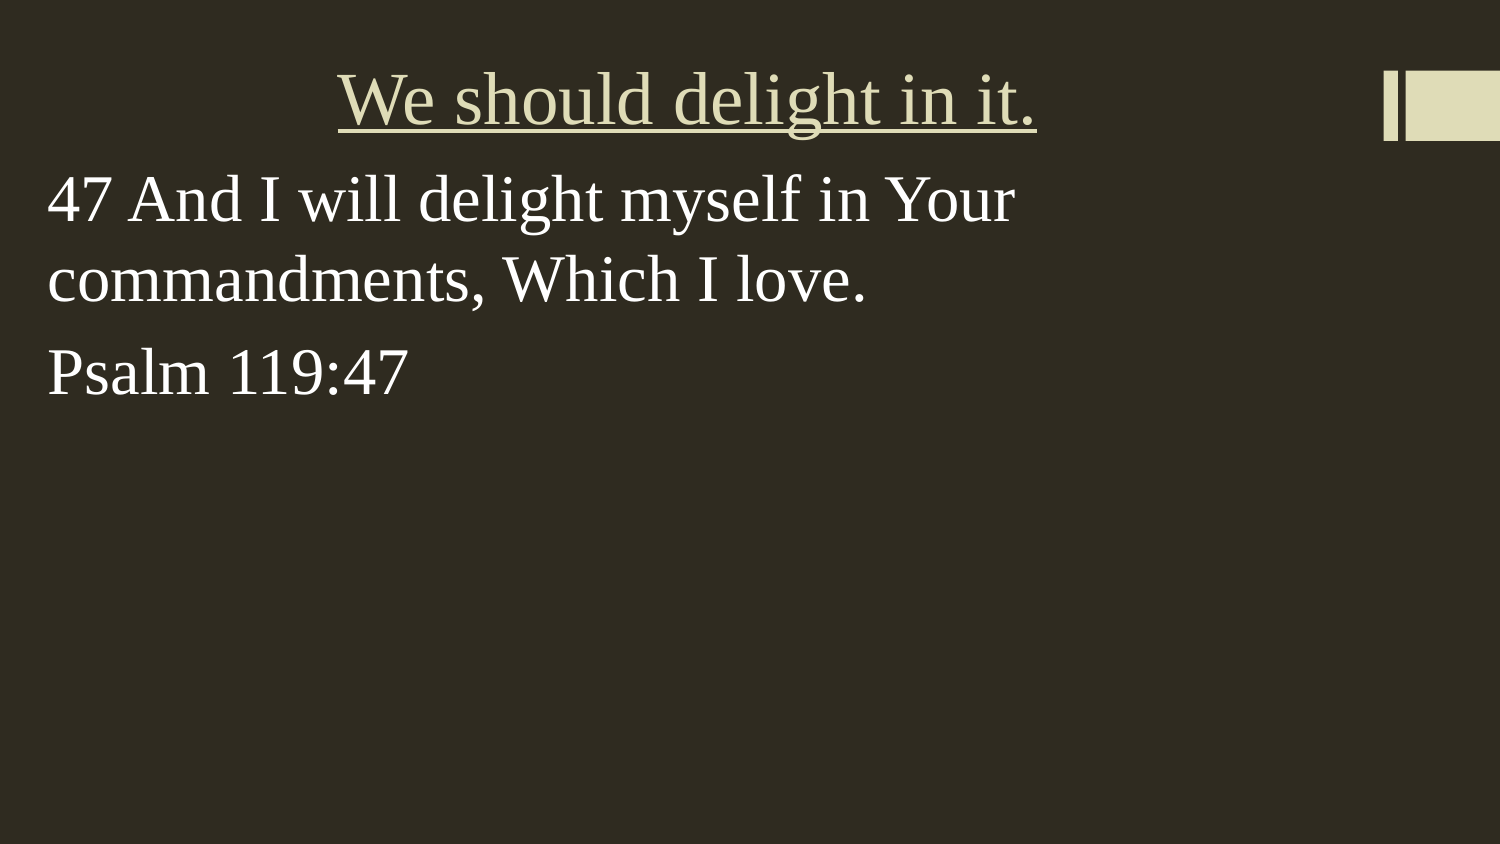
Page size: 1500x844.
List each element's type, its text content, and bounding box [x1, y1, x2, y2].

title We should delight in it. [24, 21, 1350, 146]
list 47 And I will delight myself in Your commandments, Which I love. Psalm 119:47 [24, 146, 1475, 822]
